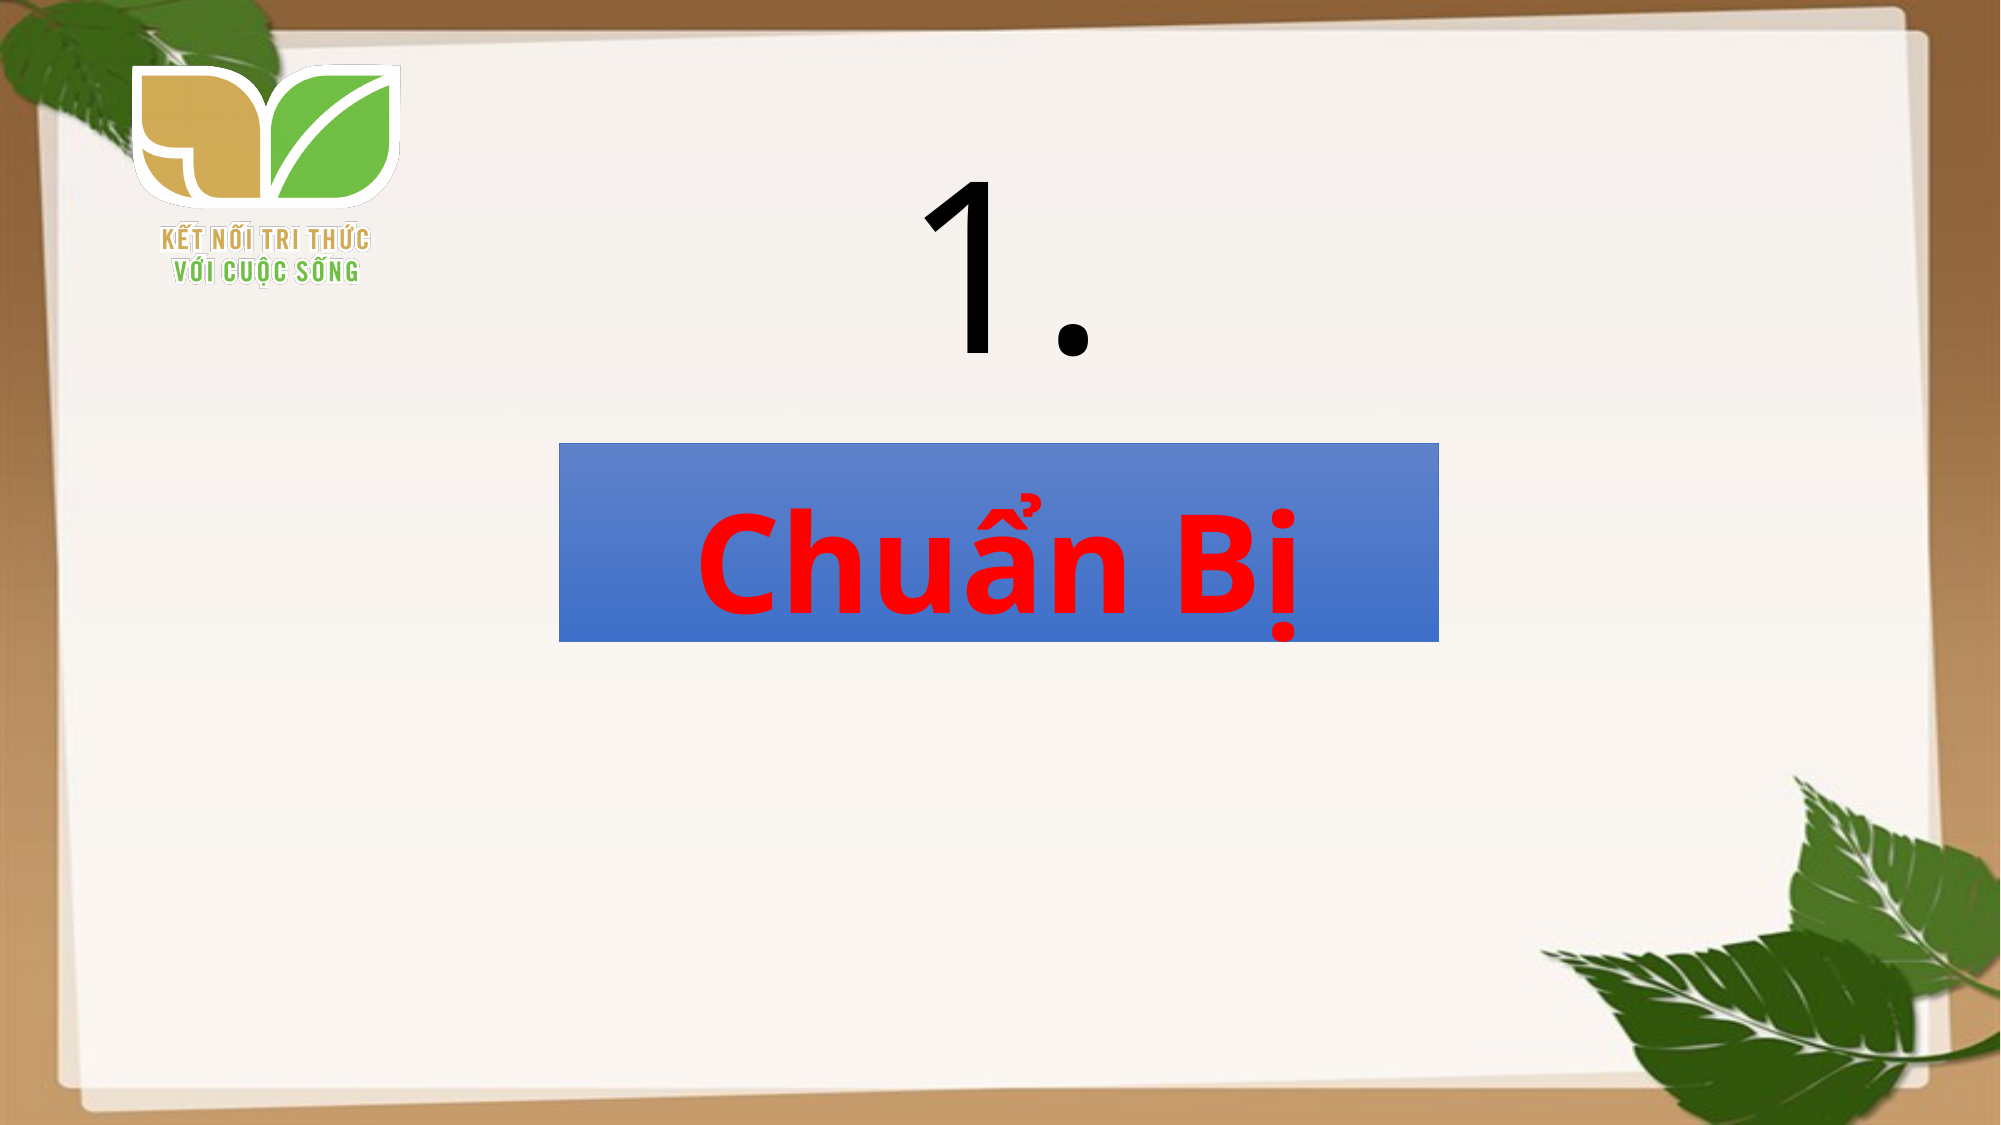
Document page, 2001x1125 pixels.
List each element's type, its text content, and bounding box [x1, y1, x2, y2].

text_box Chuẩn Bị [559, 443, 1439, 642]
text_box 1. [595, 106, 1414, 409]
picture [0, 0, 2001, 1125]
